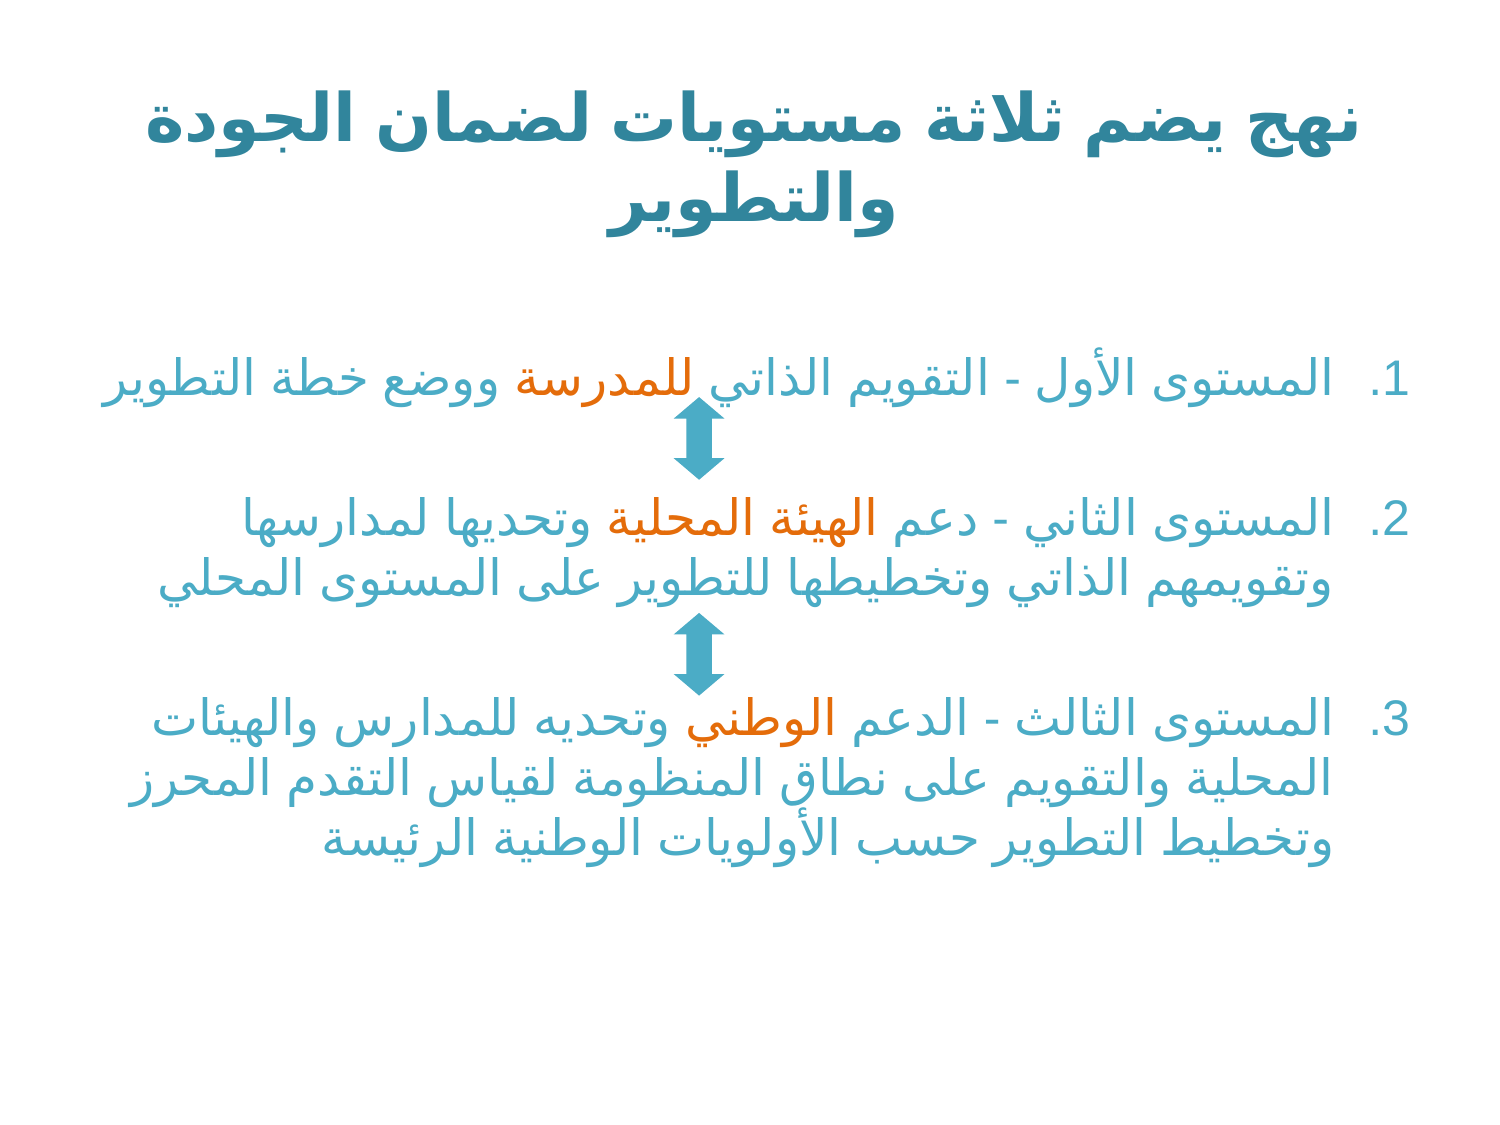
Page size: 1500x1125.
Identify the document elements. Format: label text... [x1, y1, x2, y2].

text_box [671, 395, 727, 482]
text_box [671, 611, 727, 698]
title نهج يضم ثلاثة مستويات لضمان الجودة والتطوير [79, 78, 1430, 232]
list المستوى الأول - التقويم الذاتي للمدرسة ووضع خطة التطوير المستوى الثاني - دعم الهيئة المحلية وتحديها لمدارسها وتقويمهم الذاتي وتخطيطها للتطوير على المستوى المحلي المستوى الثالث - الدعم الوطني وتحديه للمدارس والهيئات المحلية والتقويم على نطاق المنظومة لقياس التقدم المحرز وتخطيط التطوير حسب الأولويات الوطنية الرئيسة [75, 338, 1425, 1005]
